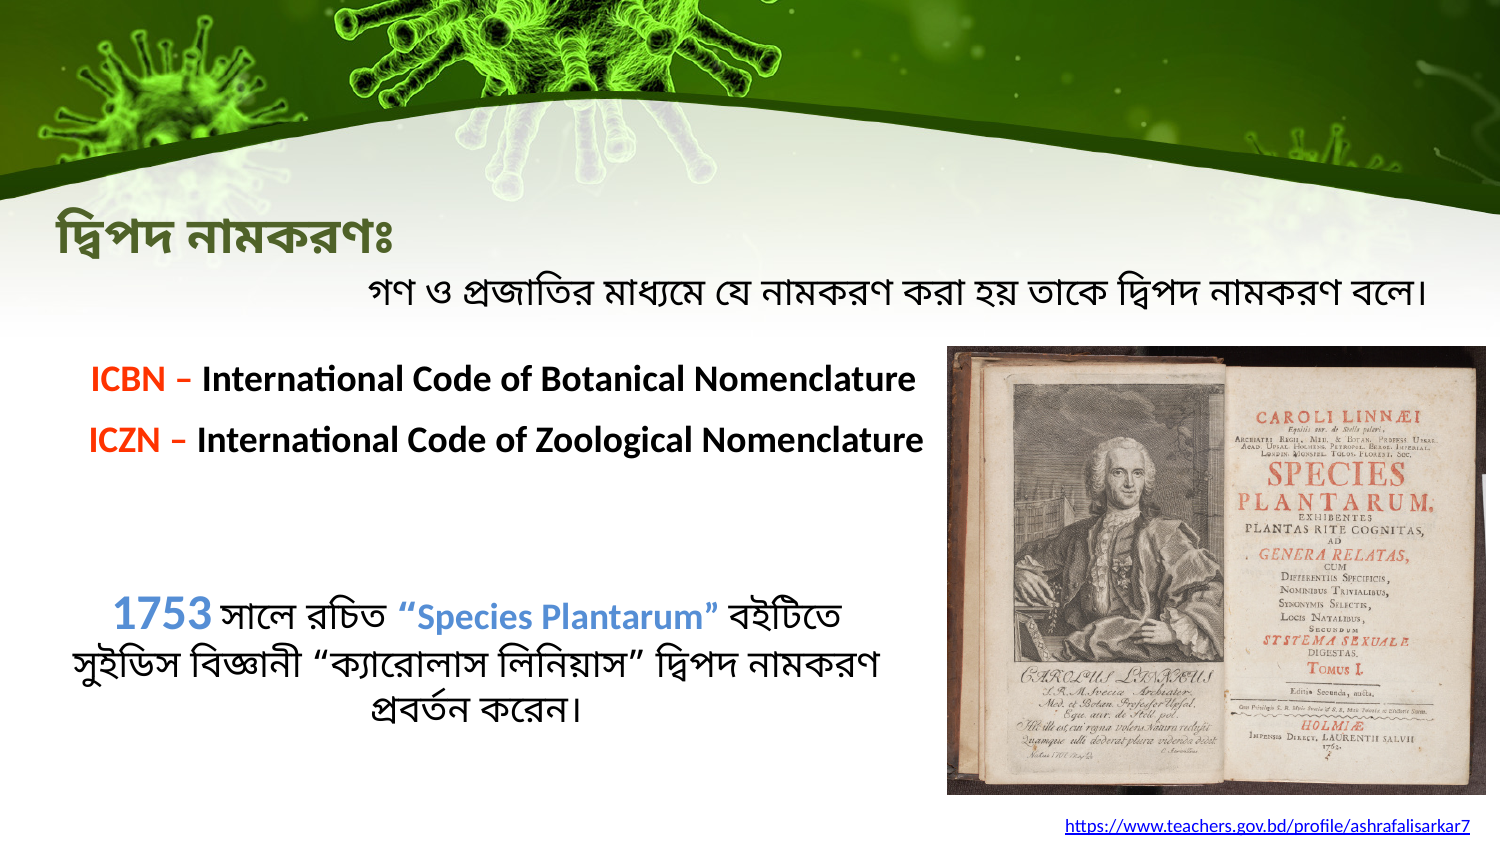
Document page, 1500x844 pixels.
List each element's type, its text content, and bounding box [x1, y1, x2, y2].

text_box 1753 সালে রচিত “Species Plantarum” বইটিতে সুইডিস বিজ্ঞানী “ক্যারোলাস লিনিয়াস” দ্বিপদ নামকরণ প্রবর্তন করেন। [50, 572, 903, 737]
text_box গণ ও প্রজাতির মাধ্যমে যে নামকরণ করা হয় তাকে দ্বিপদ নামকরণ বলে। [352, 261, 1444, 321]
text_box ICBN – International Code of Botanical Nomenclature [75, 346, 933, 407]
text_box https://www.teachers.gov.bd/profile/ashrafalisarkar7 [1050, 805, 1500, 844]
picture [0, 0, 1500, 844]
text_box ICZN – International Code of Zoological Nomenclature [73, 407, 941, 467]
text_box দ্বিপদ নামকরণঃ [41, 196, 424, 272]
